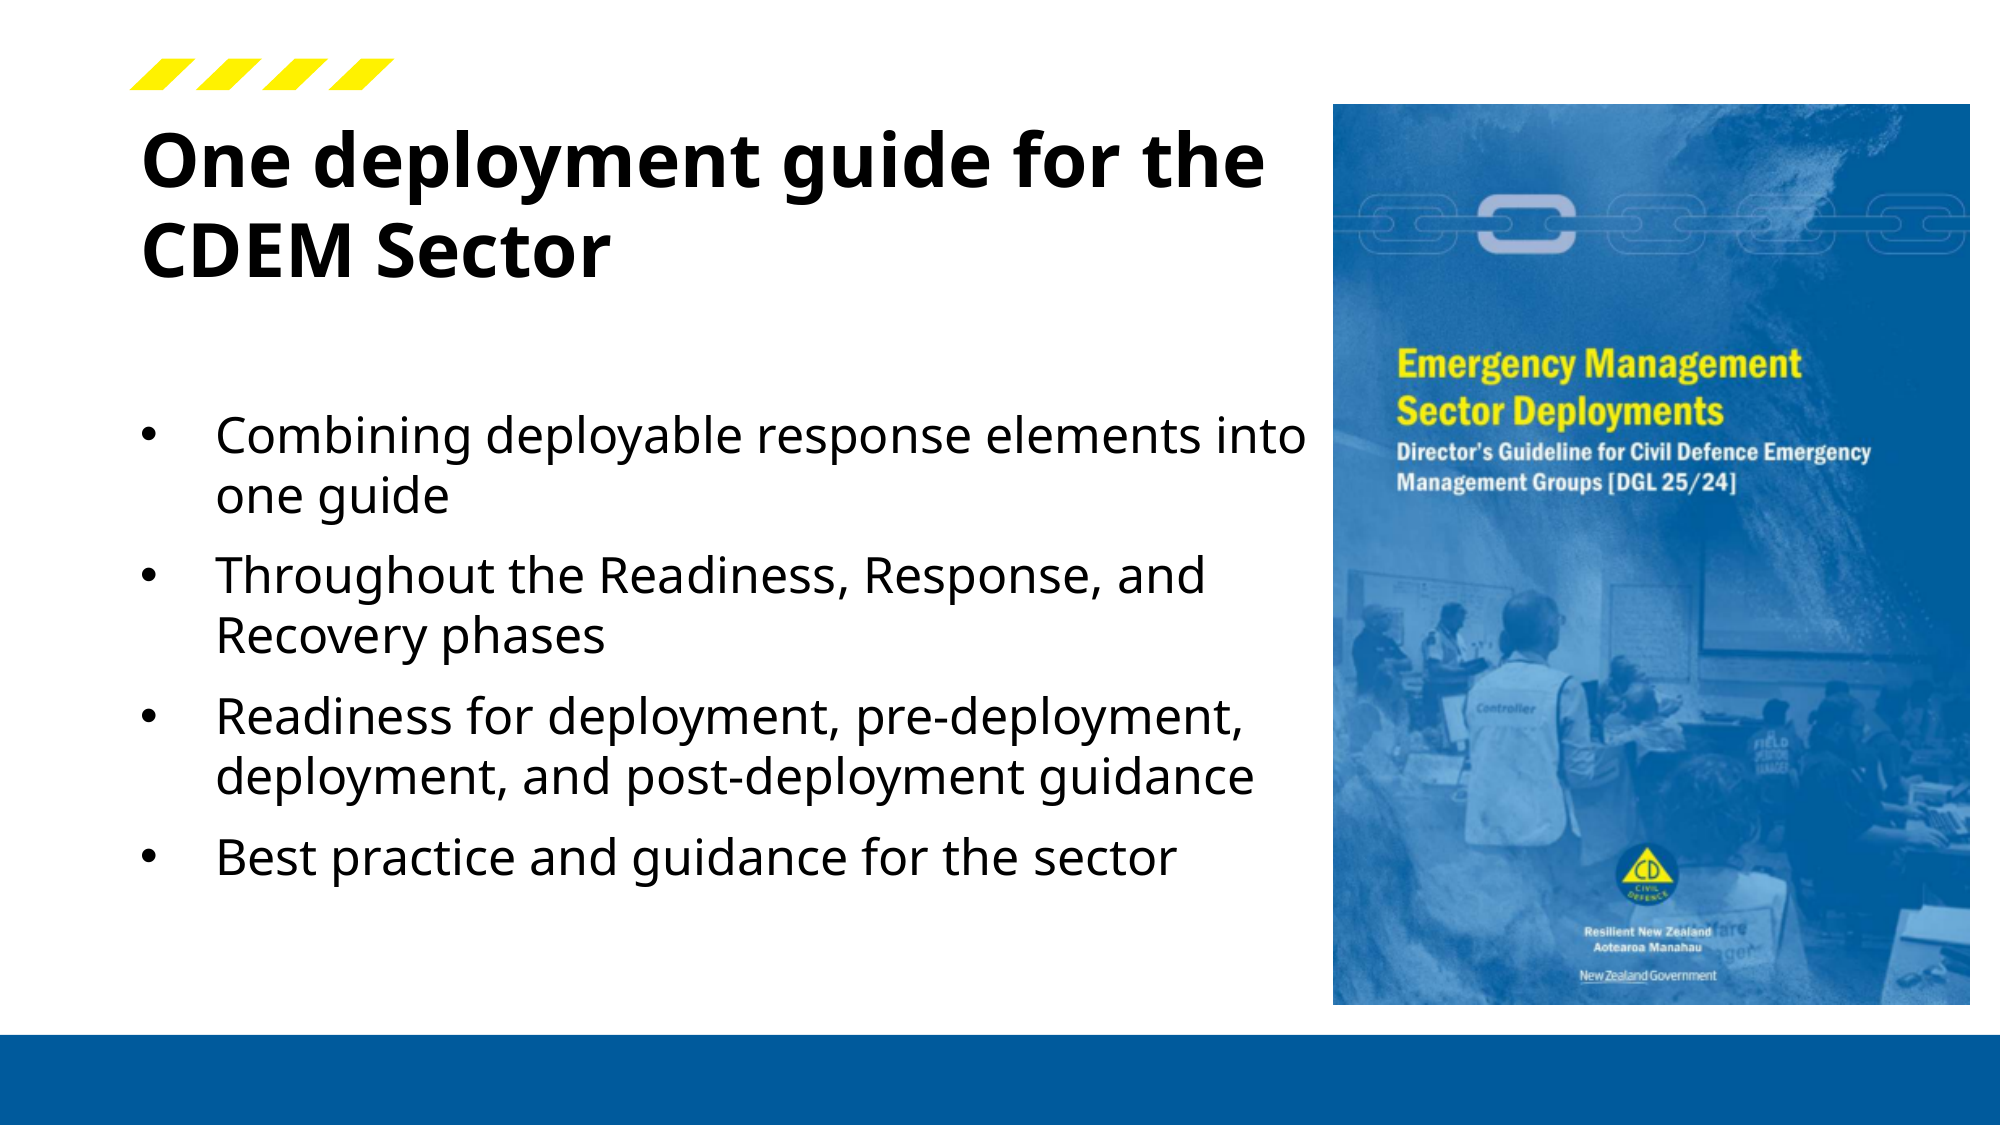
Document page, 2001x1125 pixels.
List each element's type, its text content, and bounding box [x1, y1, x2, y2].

text_box One deployment guide for the CDEM Sector Combining deployable response elements into one guide Throughout the Readiness, Response, and Recovery phases Readiness for deployment, pre-deployment, deployment, and post-deployment guidance Best practice and guidance for the sector [124, 104, 1389, 1125]
picture [1333, 104, 1970, 1005]
